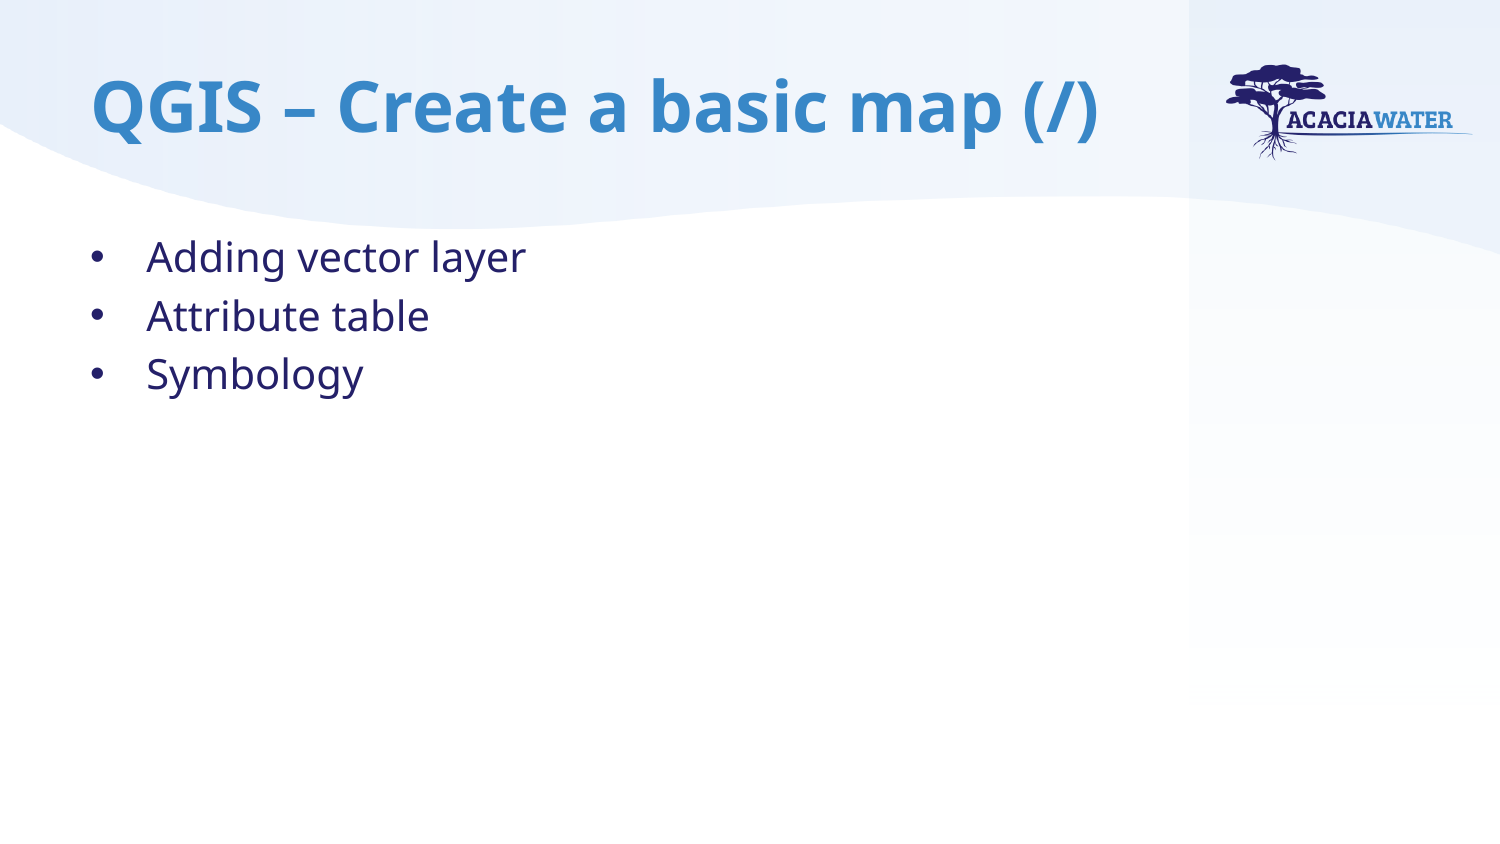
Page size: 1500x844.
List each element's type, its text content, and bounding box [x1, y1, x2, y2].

title QGIS – Create a basic map (/) [75, 33, 1187, 175]
picture [0, 0, 1500, 844]
list Adding vector layer Attribute table Symbology [75, 223, 1187, 783]
